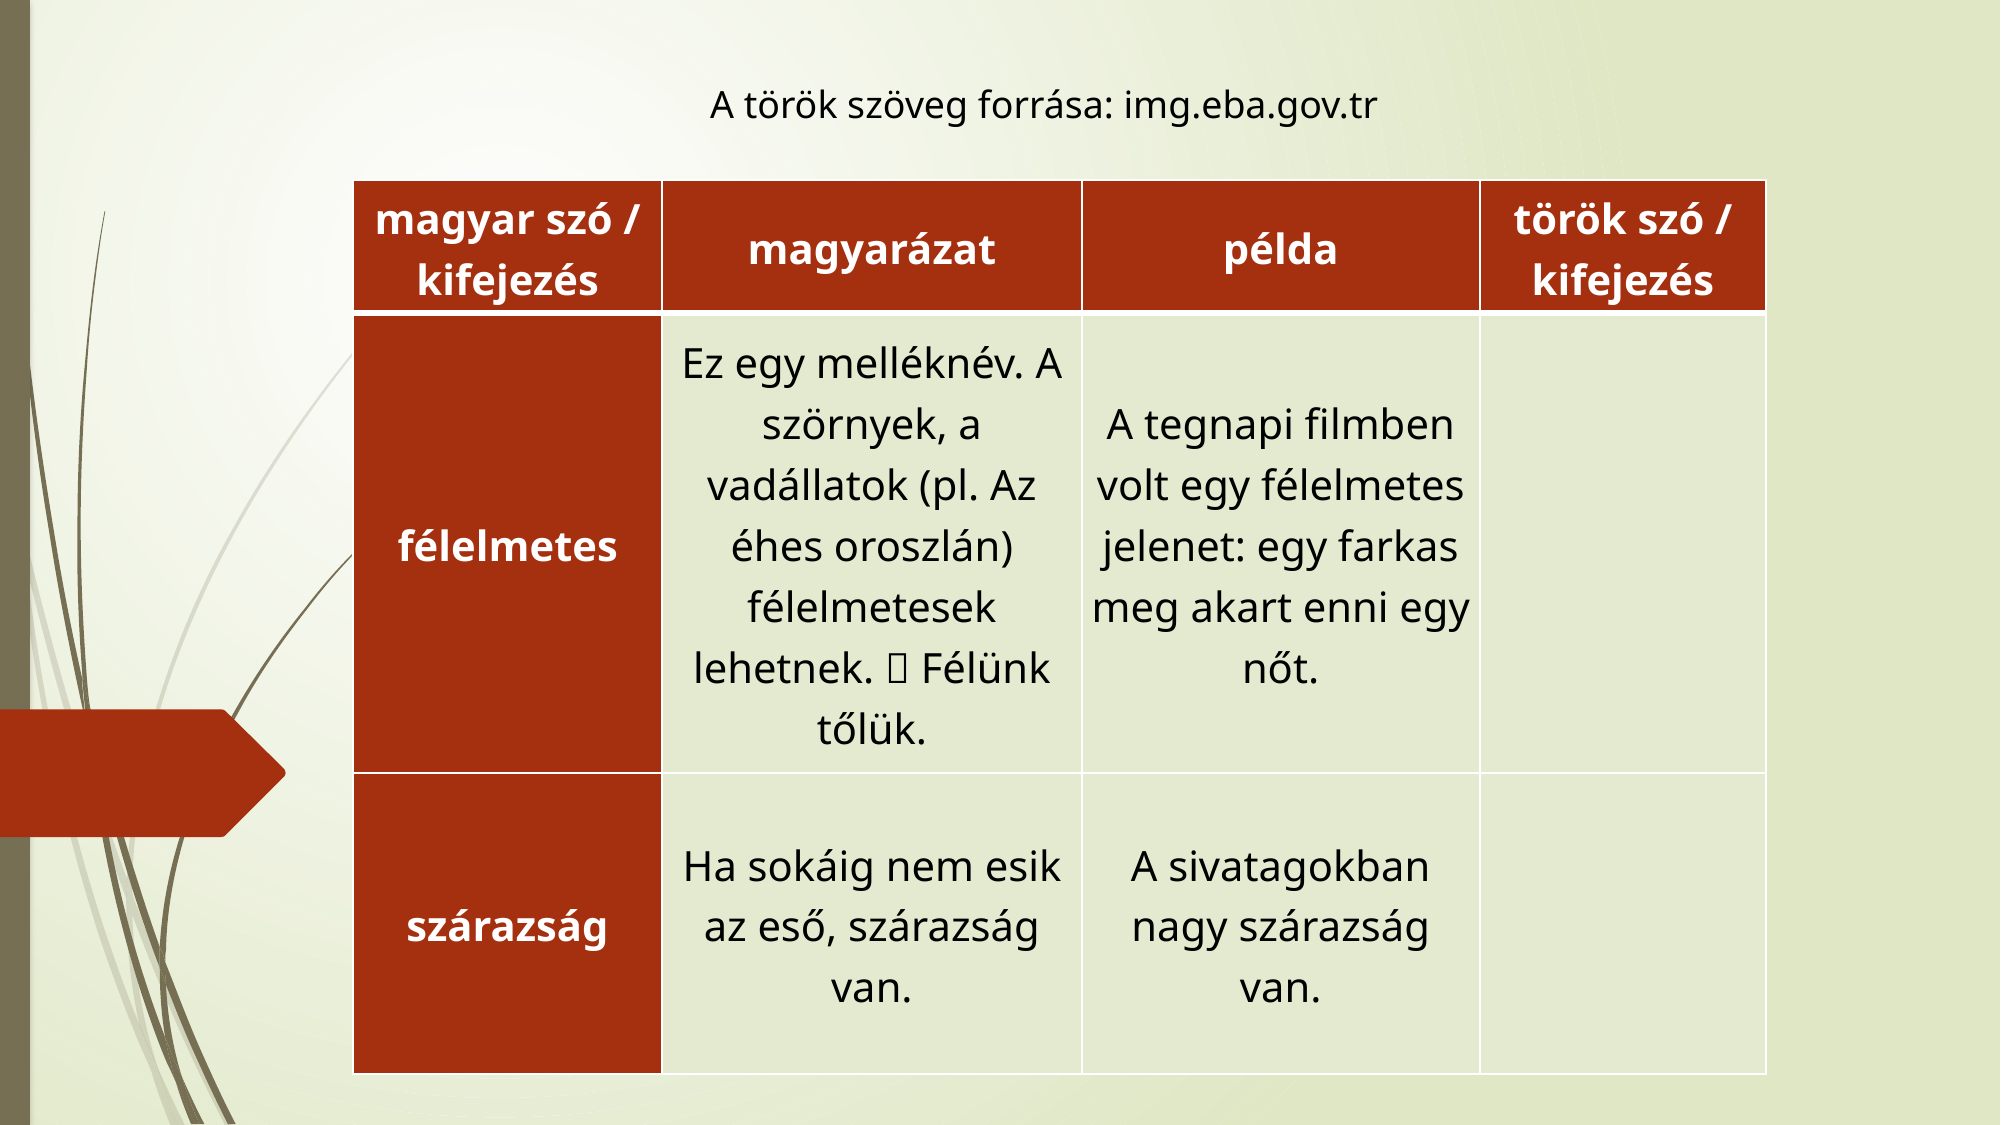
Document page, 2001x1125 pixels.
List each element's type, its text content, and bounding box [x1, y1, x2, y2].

table_cell [1481, 774, 1765, 1073]
table_header példa [1083, 181, 1479, 310]
table_cell [1481, 316, 1765, 772]
table_header magyar szó / kifejezés [354, 181, 661, 310]
text_box A török szöveg forrása: img.eba.gov.tr [695, 70, 1394, 133]
table_header török szó / kifejezés [1481, 181, 1765, 310]
table_cell A sivatagokban nagy szárazság van. [1083, 774, 1479, 1073]
table_cell A tegnapi filmben volt egy félelmetes jelenet: egy farkas meg akart enni egy nőt. [1083, 316, 1479, 772]
table_cell szárazság [354, 774, 661, 1073]
table_cell Ha sokáig nem esik az eső, szárazság van. [663, 774, 1081, 1073]
table_cell Ez egy melléknév. A szörnyek, a vadállatok (pl. Az éhes oroszlán) félelmetesek lehetnek.  Félünk tőlük. [663, 316, 1081, 772]
table_cell félelmetes [354, 316, 661, 772]
table_header magyarázat [663, 181, 1081, 310]
